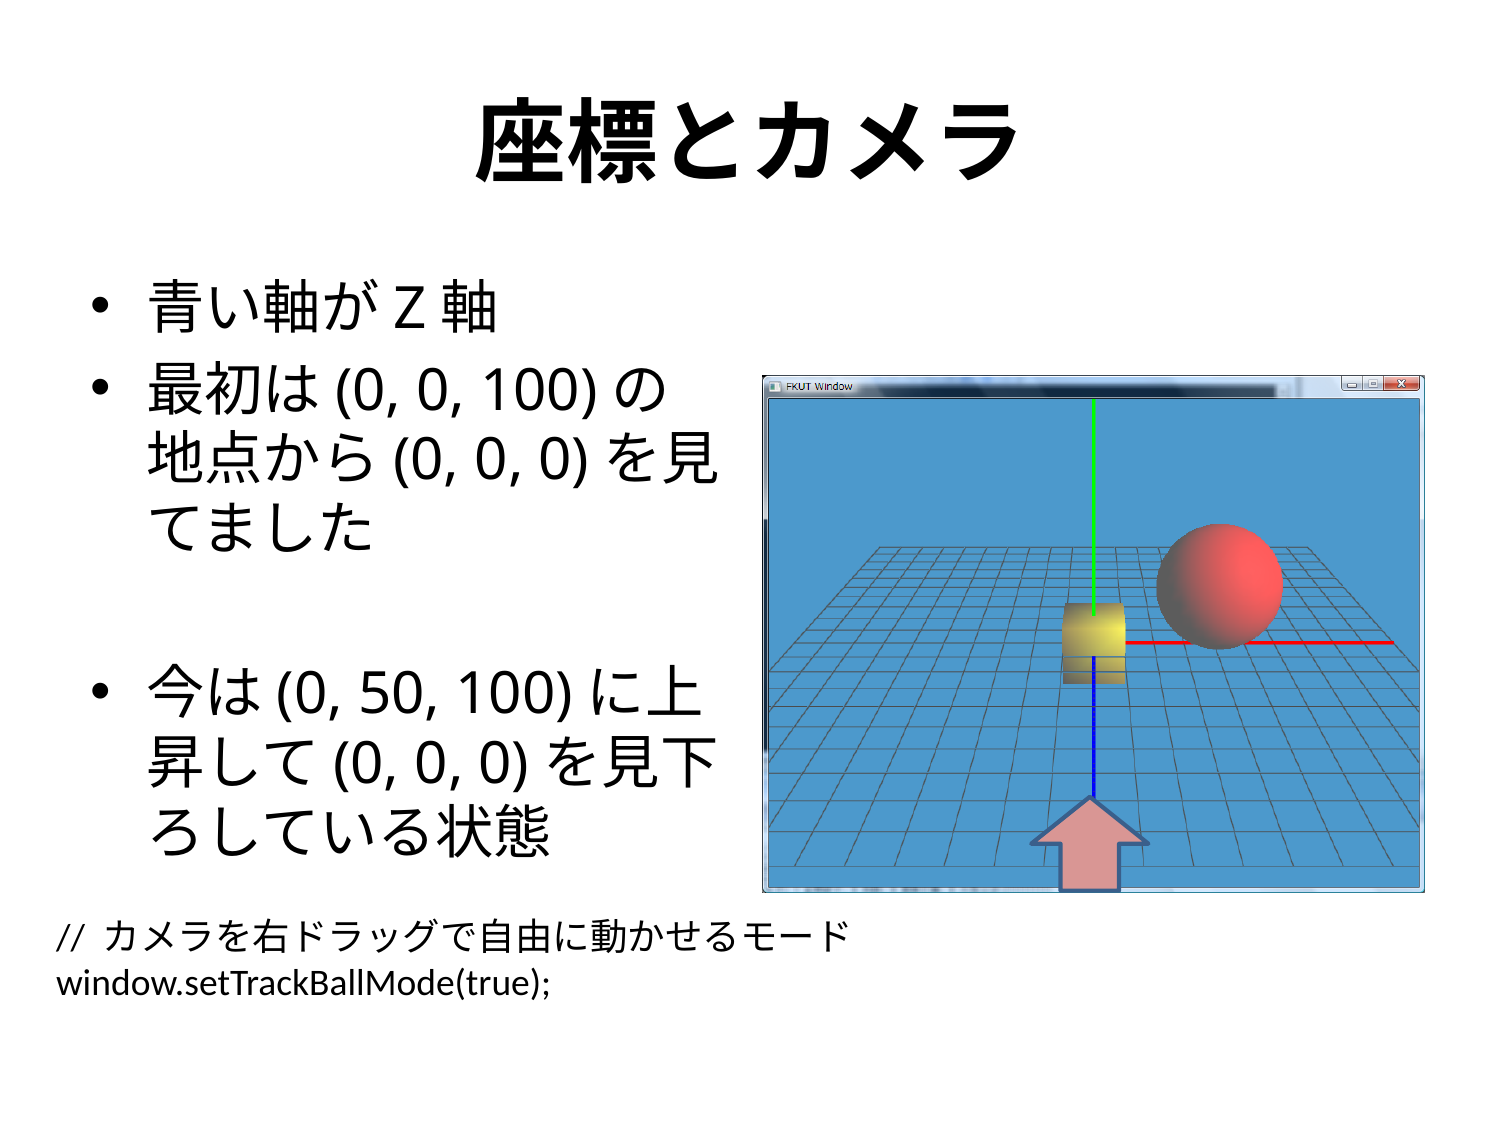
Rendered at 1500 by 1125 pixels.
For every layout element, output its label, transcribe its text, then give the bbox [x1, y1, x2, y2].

list 青い軸がZ軸 最初は(0, 0, 100)の地点から(0, 0, 0)を見てました 今は(0, 50, 100)に上昇して(0, 0, 0)を見下ろしている状態 [75, 262, 738, 905]
title 座標とカメラ [75, 45, 1425, 233]
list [762, 374, 1426, 893]
text_box // カメラを右ドラッグで自由に動かせるモード window.setTrackBallMode(true); [41, 905, 1022, 1010]
